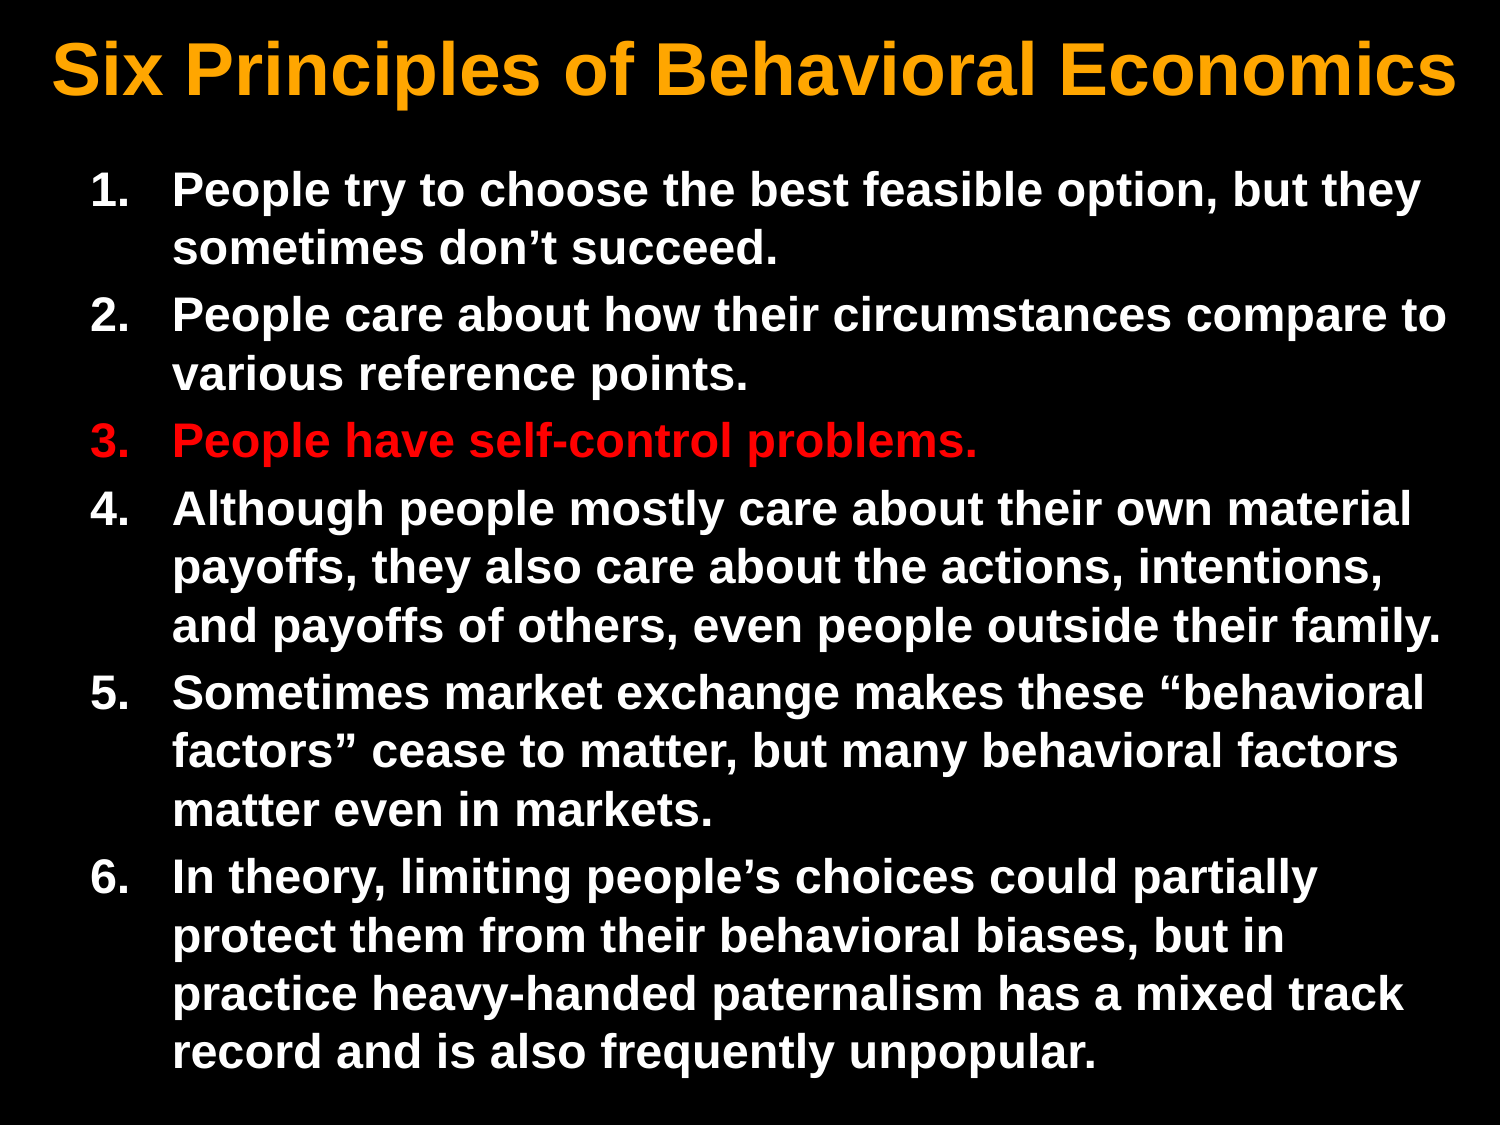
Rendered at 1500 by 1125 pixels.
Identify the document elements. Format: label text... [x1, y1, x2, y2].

title Six Principles of Behavioral Economics [5, 18, 1500, 112]
list People try to choose the best feasible option, but they sometimes don’t succeed. People care about how their circumstances compare to various reference points. People have self-control problems. Although people mostly care about their own material payoffs, they also care about the actions, intentions, and payoffs of others, even people outside their family. Sometimes market exchange makes these “behavioral factors” cease to matter, but many behavioral factors matter even in markets. In theory, limiting people’s choices could partially protect them from their behavioral biases, but in practice heavy-handed paternalism has a mixed track record and is also frequently unpopular. [74, 149, 1500, 1101]
